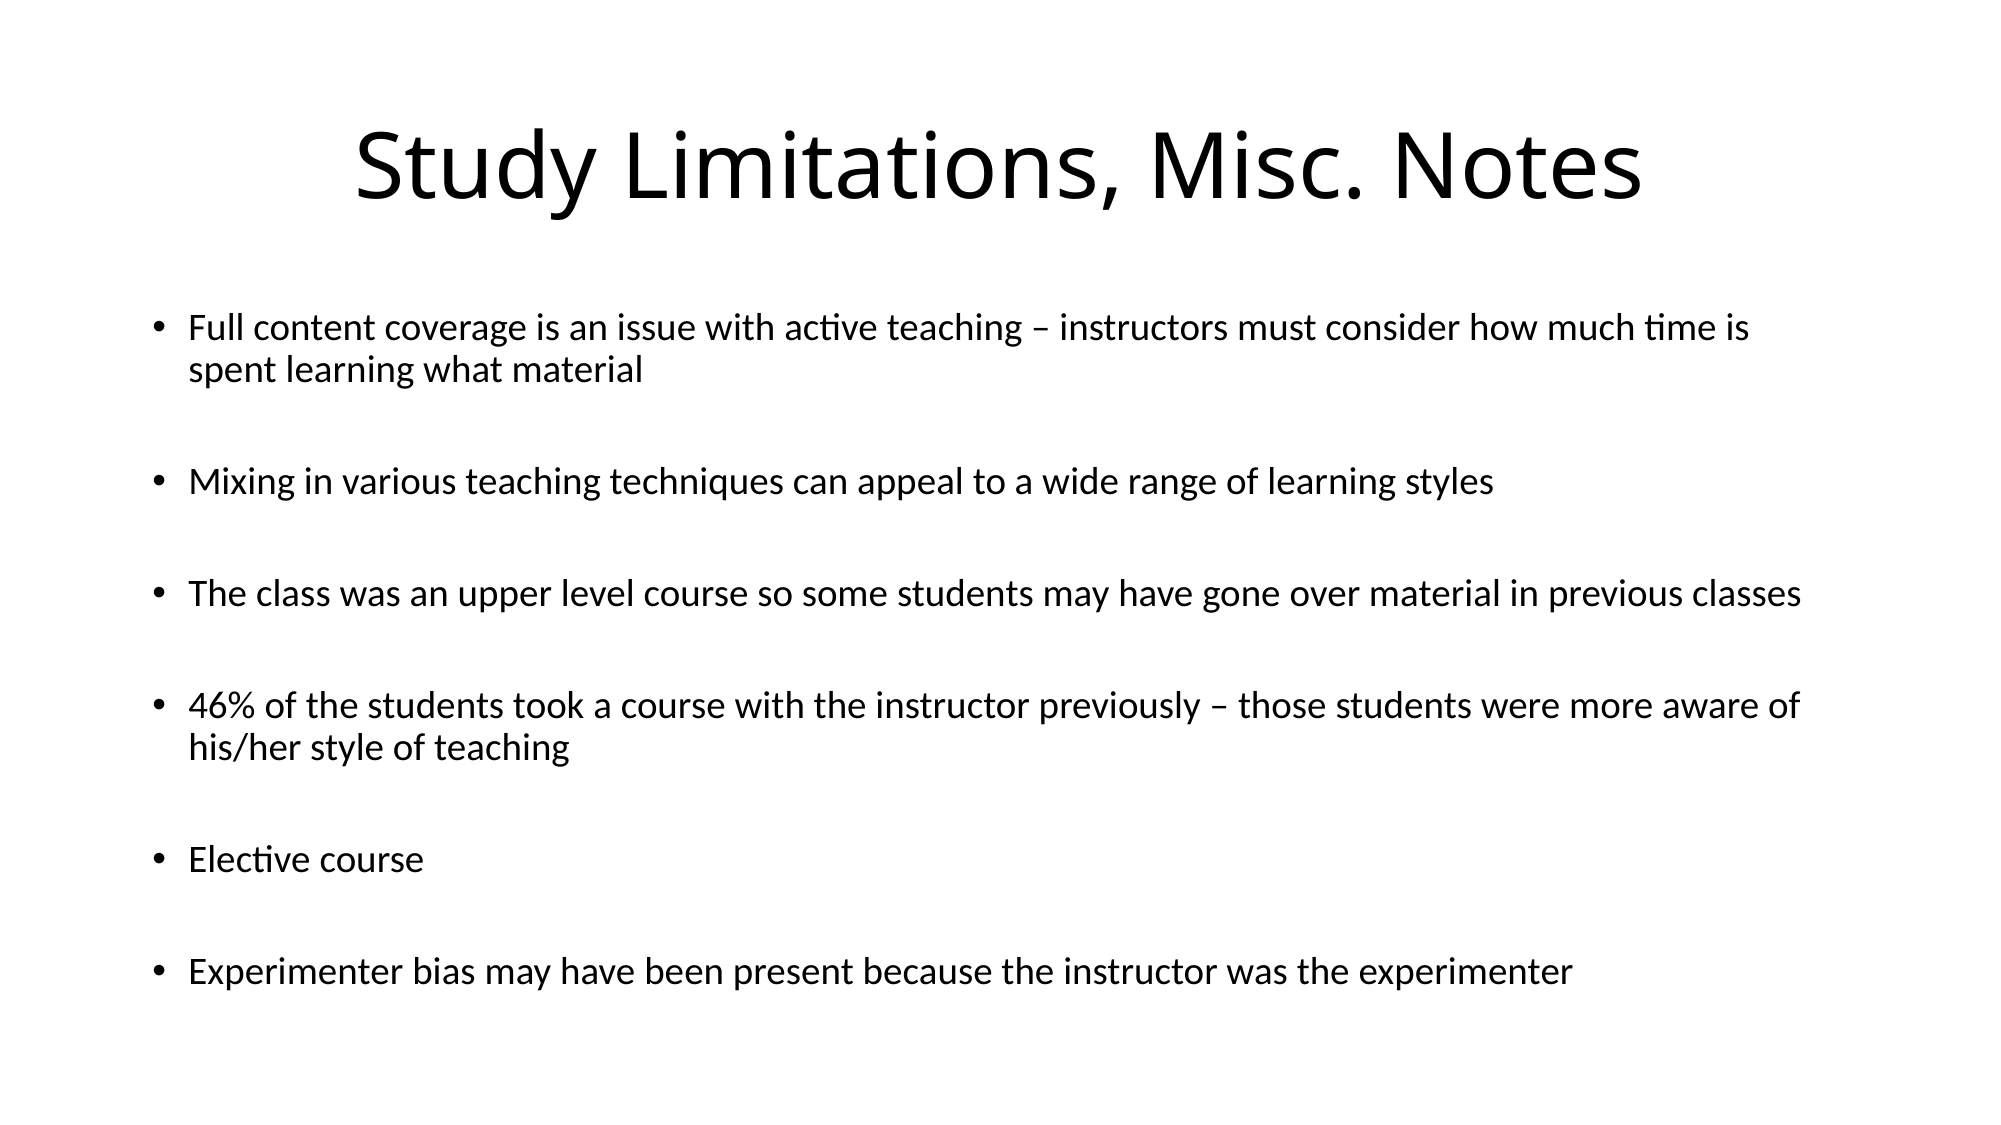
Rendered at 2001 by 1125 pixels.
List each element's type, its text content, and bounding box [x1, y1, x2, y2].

list Full content coverage is an issue with active teaching – instructors must consider how much time is spent learning what material Mixing in various teaching techniques can appeal to a wide range of learning styles The class was an upper level course so some students may have gone over material in previous classes 46% of the students took a course with the instructor previously – those students were more aware of his/her style of teaching Elective course Experimenter bias may have been present because the instructor was the experimenter [137, 299, 1863, 1014]
title Study Limitations, Misc. Notes [137, 59, 1863, 278]
